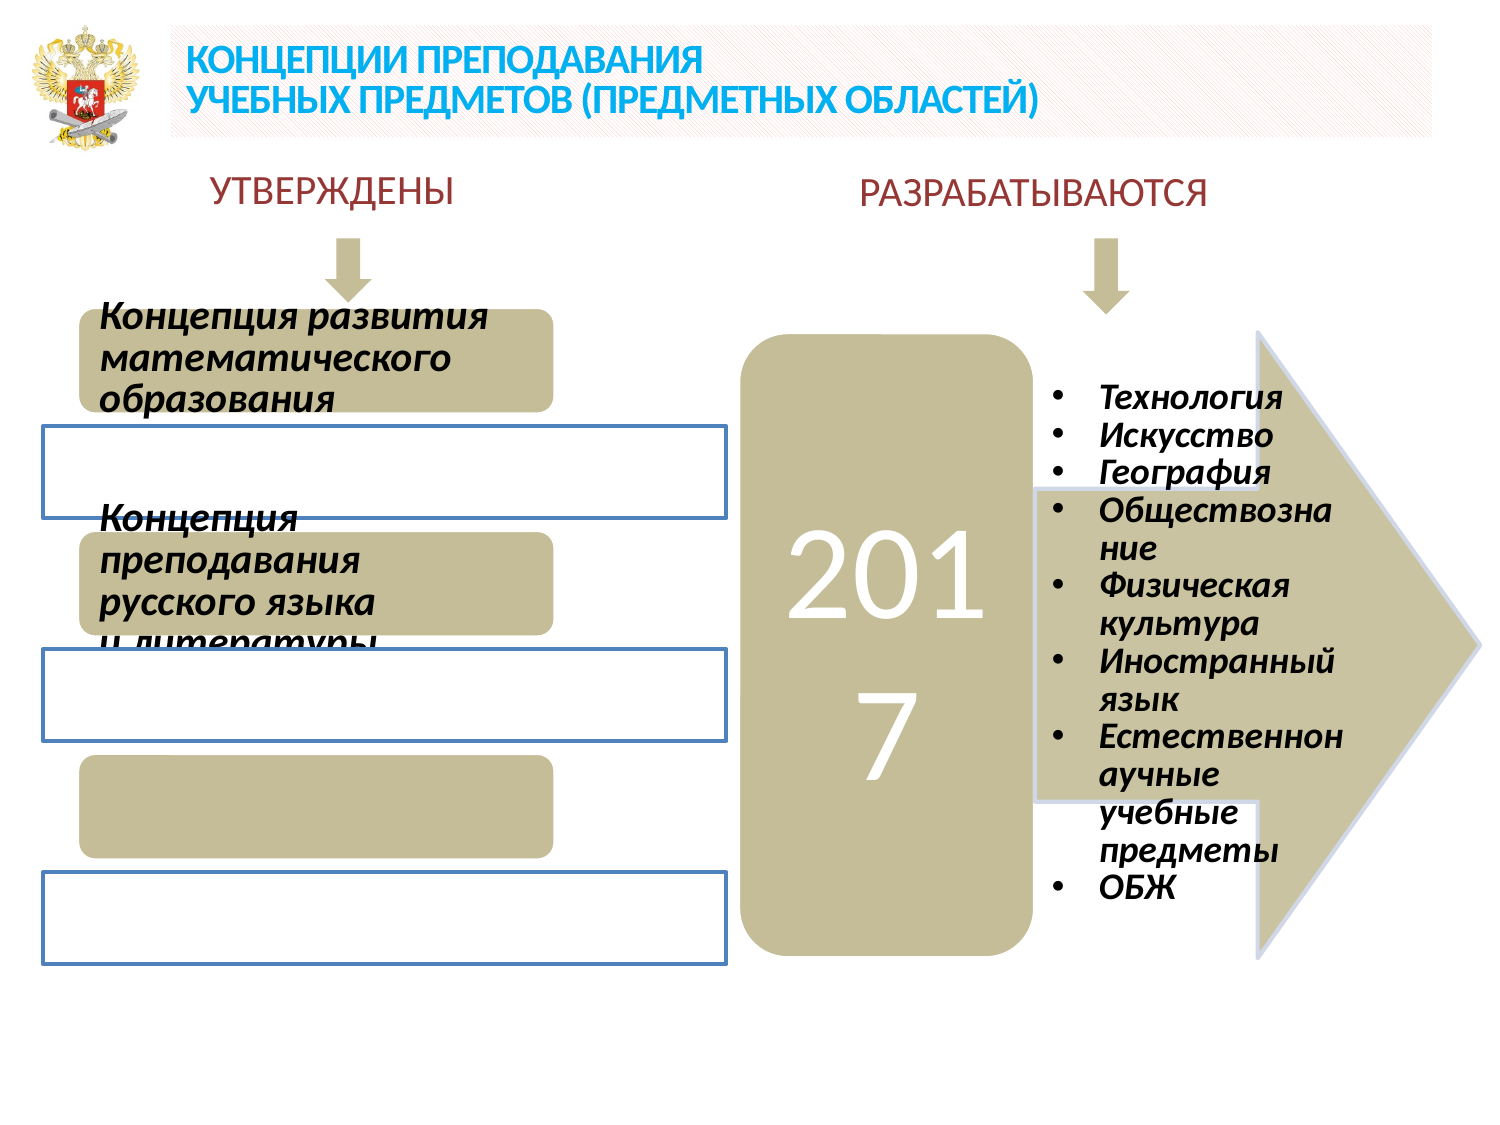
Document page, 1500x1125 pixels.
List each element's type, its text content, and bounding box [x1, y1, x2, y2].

picture [17, 4, 150, 158]
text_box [42, 294, 727, 965]
text_box РАЗРАБАТЫВАЮТСЯ [844, 157, 1500, 222]
text_box [1080, 236, 1132, 317]
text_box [737, 331, 1481, 959]
text_box КОНЦЕПЦИИ преподавания учебных предметов (предметных областей) [171, 24, 1433, 138]
text_box УТВЕРЖДЕНЫ [194, 155, 880, 221]
text_box [322, 236, 374, 293]
